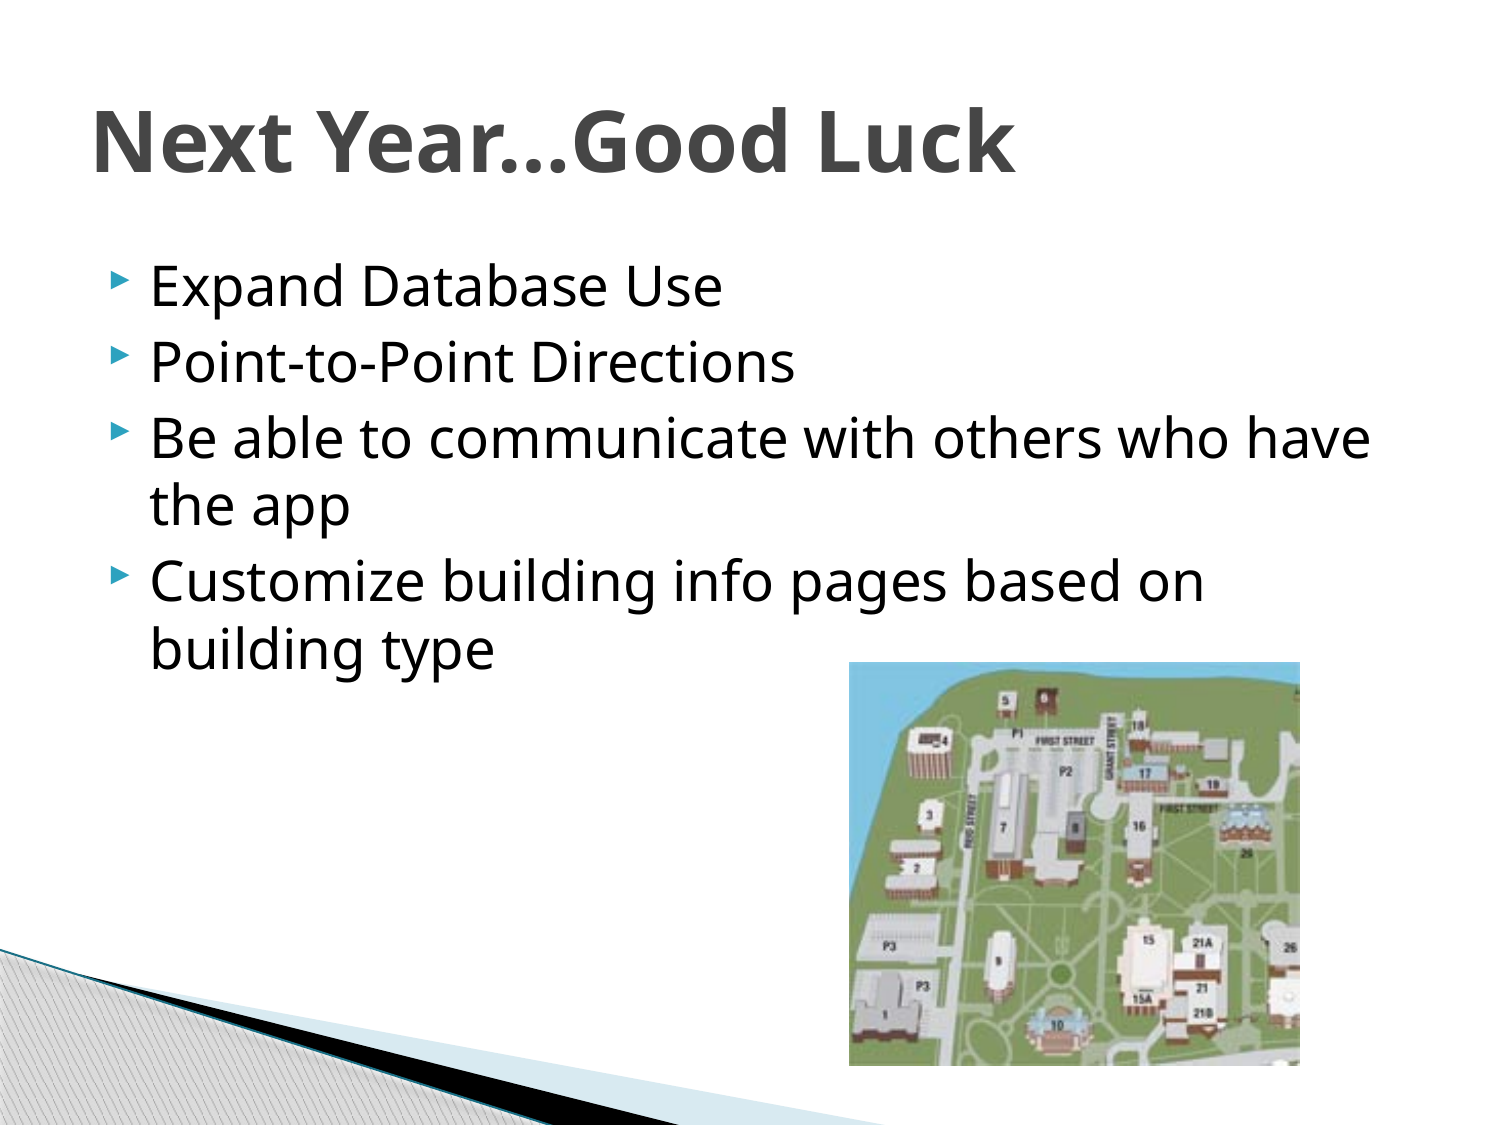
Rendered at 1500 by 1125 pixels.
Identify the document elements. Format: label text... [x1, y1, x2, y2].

title Next Year…Good Luck [75, 45, 1425, 233]
list Expand Database Use Point-to-Point Directions Be able to communicate with others who have the app Customize building info pages based on building type [75, 243, 1425, 986]
picture [849, 662, 1301, 1066]
